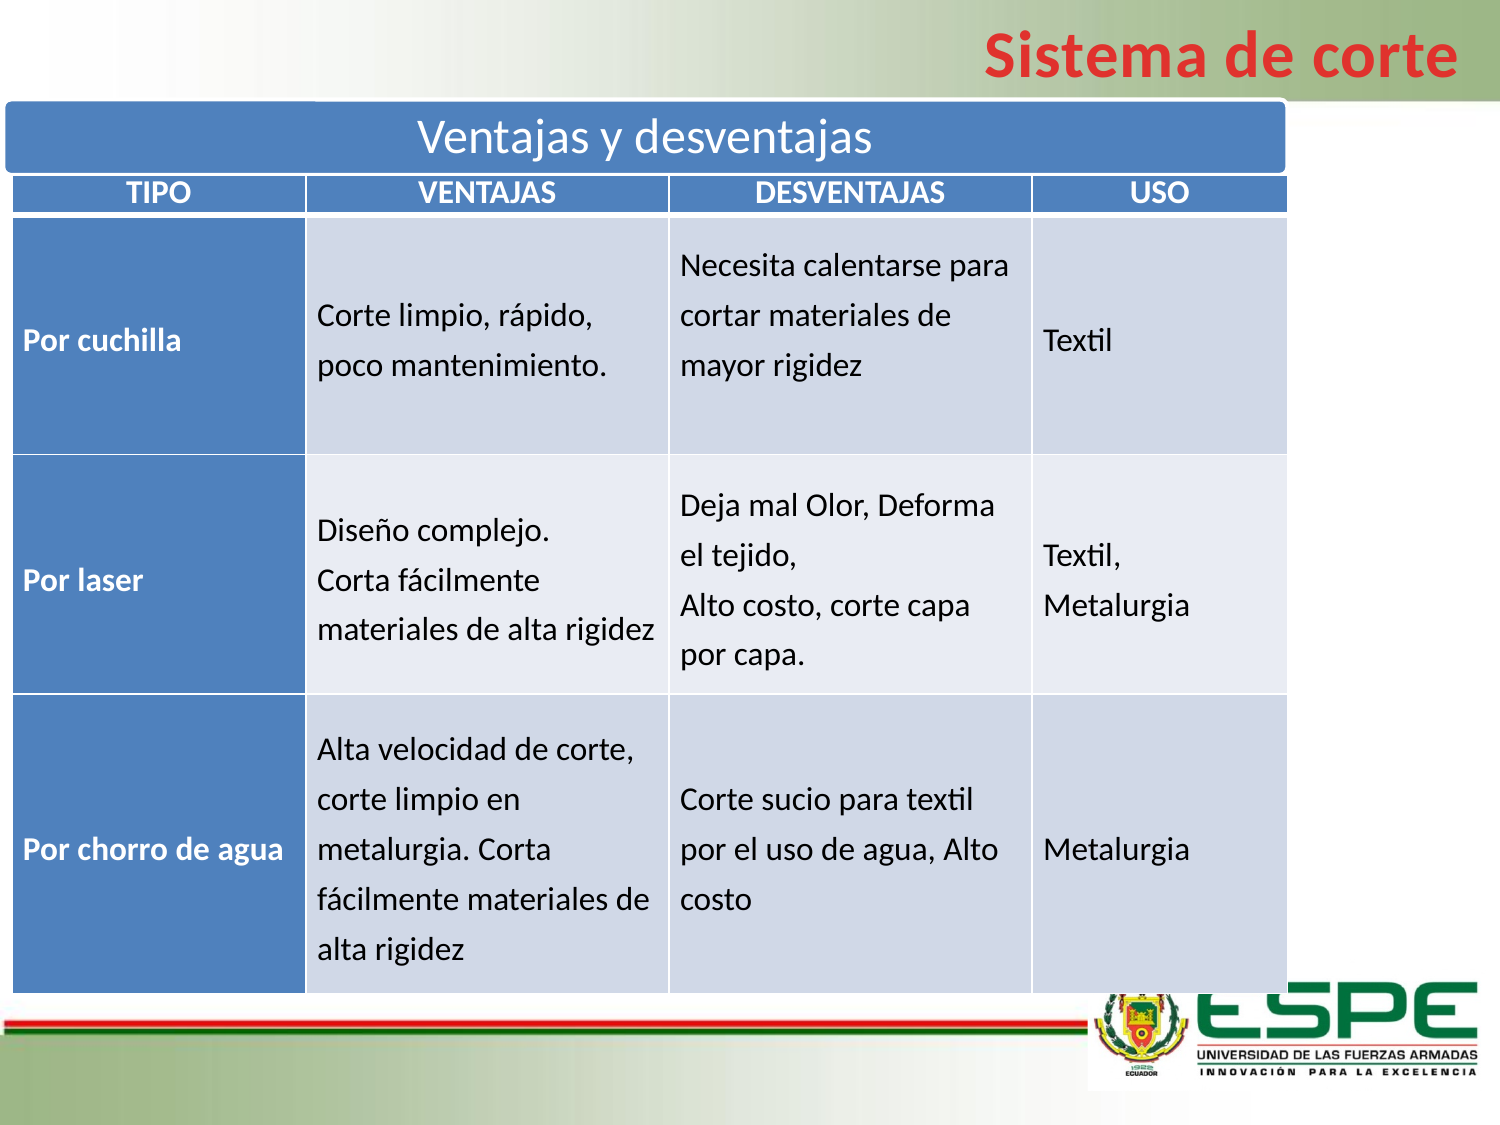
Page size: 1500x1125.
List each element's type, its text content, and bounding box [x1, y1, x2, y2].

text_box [2, 99, 1288, 176]
table_cell Alta velocidad de corte, corte limpio en metalurgia. Corta fácilmente materiales de alta rigidez [307, 695, 668, 993]
table_cell Textil [1033, 218, 1287, 454]
table_cell Por chorro de agua [13, 695, 305, 993]
table_header TIPO [13, 183, 305, 212]
table_header DESVENTAJAS [670, 183, 1031, 212]
table_header VENTAJAS [307, 183, 668, 212]
table_cell Metalurgia [1033, 695, 1287, 993]
table_cell Por laser [13, 455, 305, 693]
table_cell Necesita calentarse para cortar materiales de mayor rigidez [670, 218, 1031, 454]
picture [0, 0, 1500, 1125]
table_cell Deja mal Olor, Deforma el tejido, Alto costo, corte capa por capa. [670, 455, 1031, 693]
table_cell Corte sucio para textil por el uso de agua, Alto costo [670, 695, 1031, 993]
table_cell Diseño complejo. Corta fácilmente materiales de alta rigidez [307, 455, 668, 693]
table_cell Corte limpio, rápido, poco mantenimiento. [307, 218, 668, 454]
table_cell Por cuchilla [13, 218, 305, 454]
text_box Sistema de corte [137, 3, 1475, 99]
table_header USO [1033, 181, 1287, 212]
table_cell Textil, Metalurgia [1033, 455, 1287, 693]
